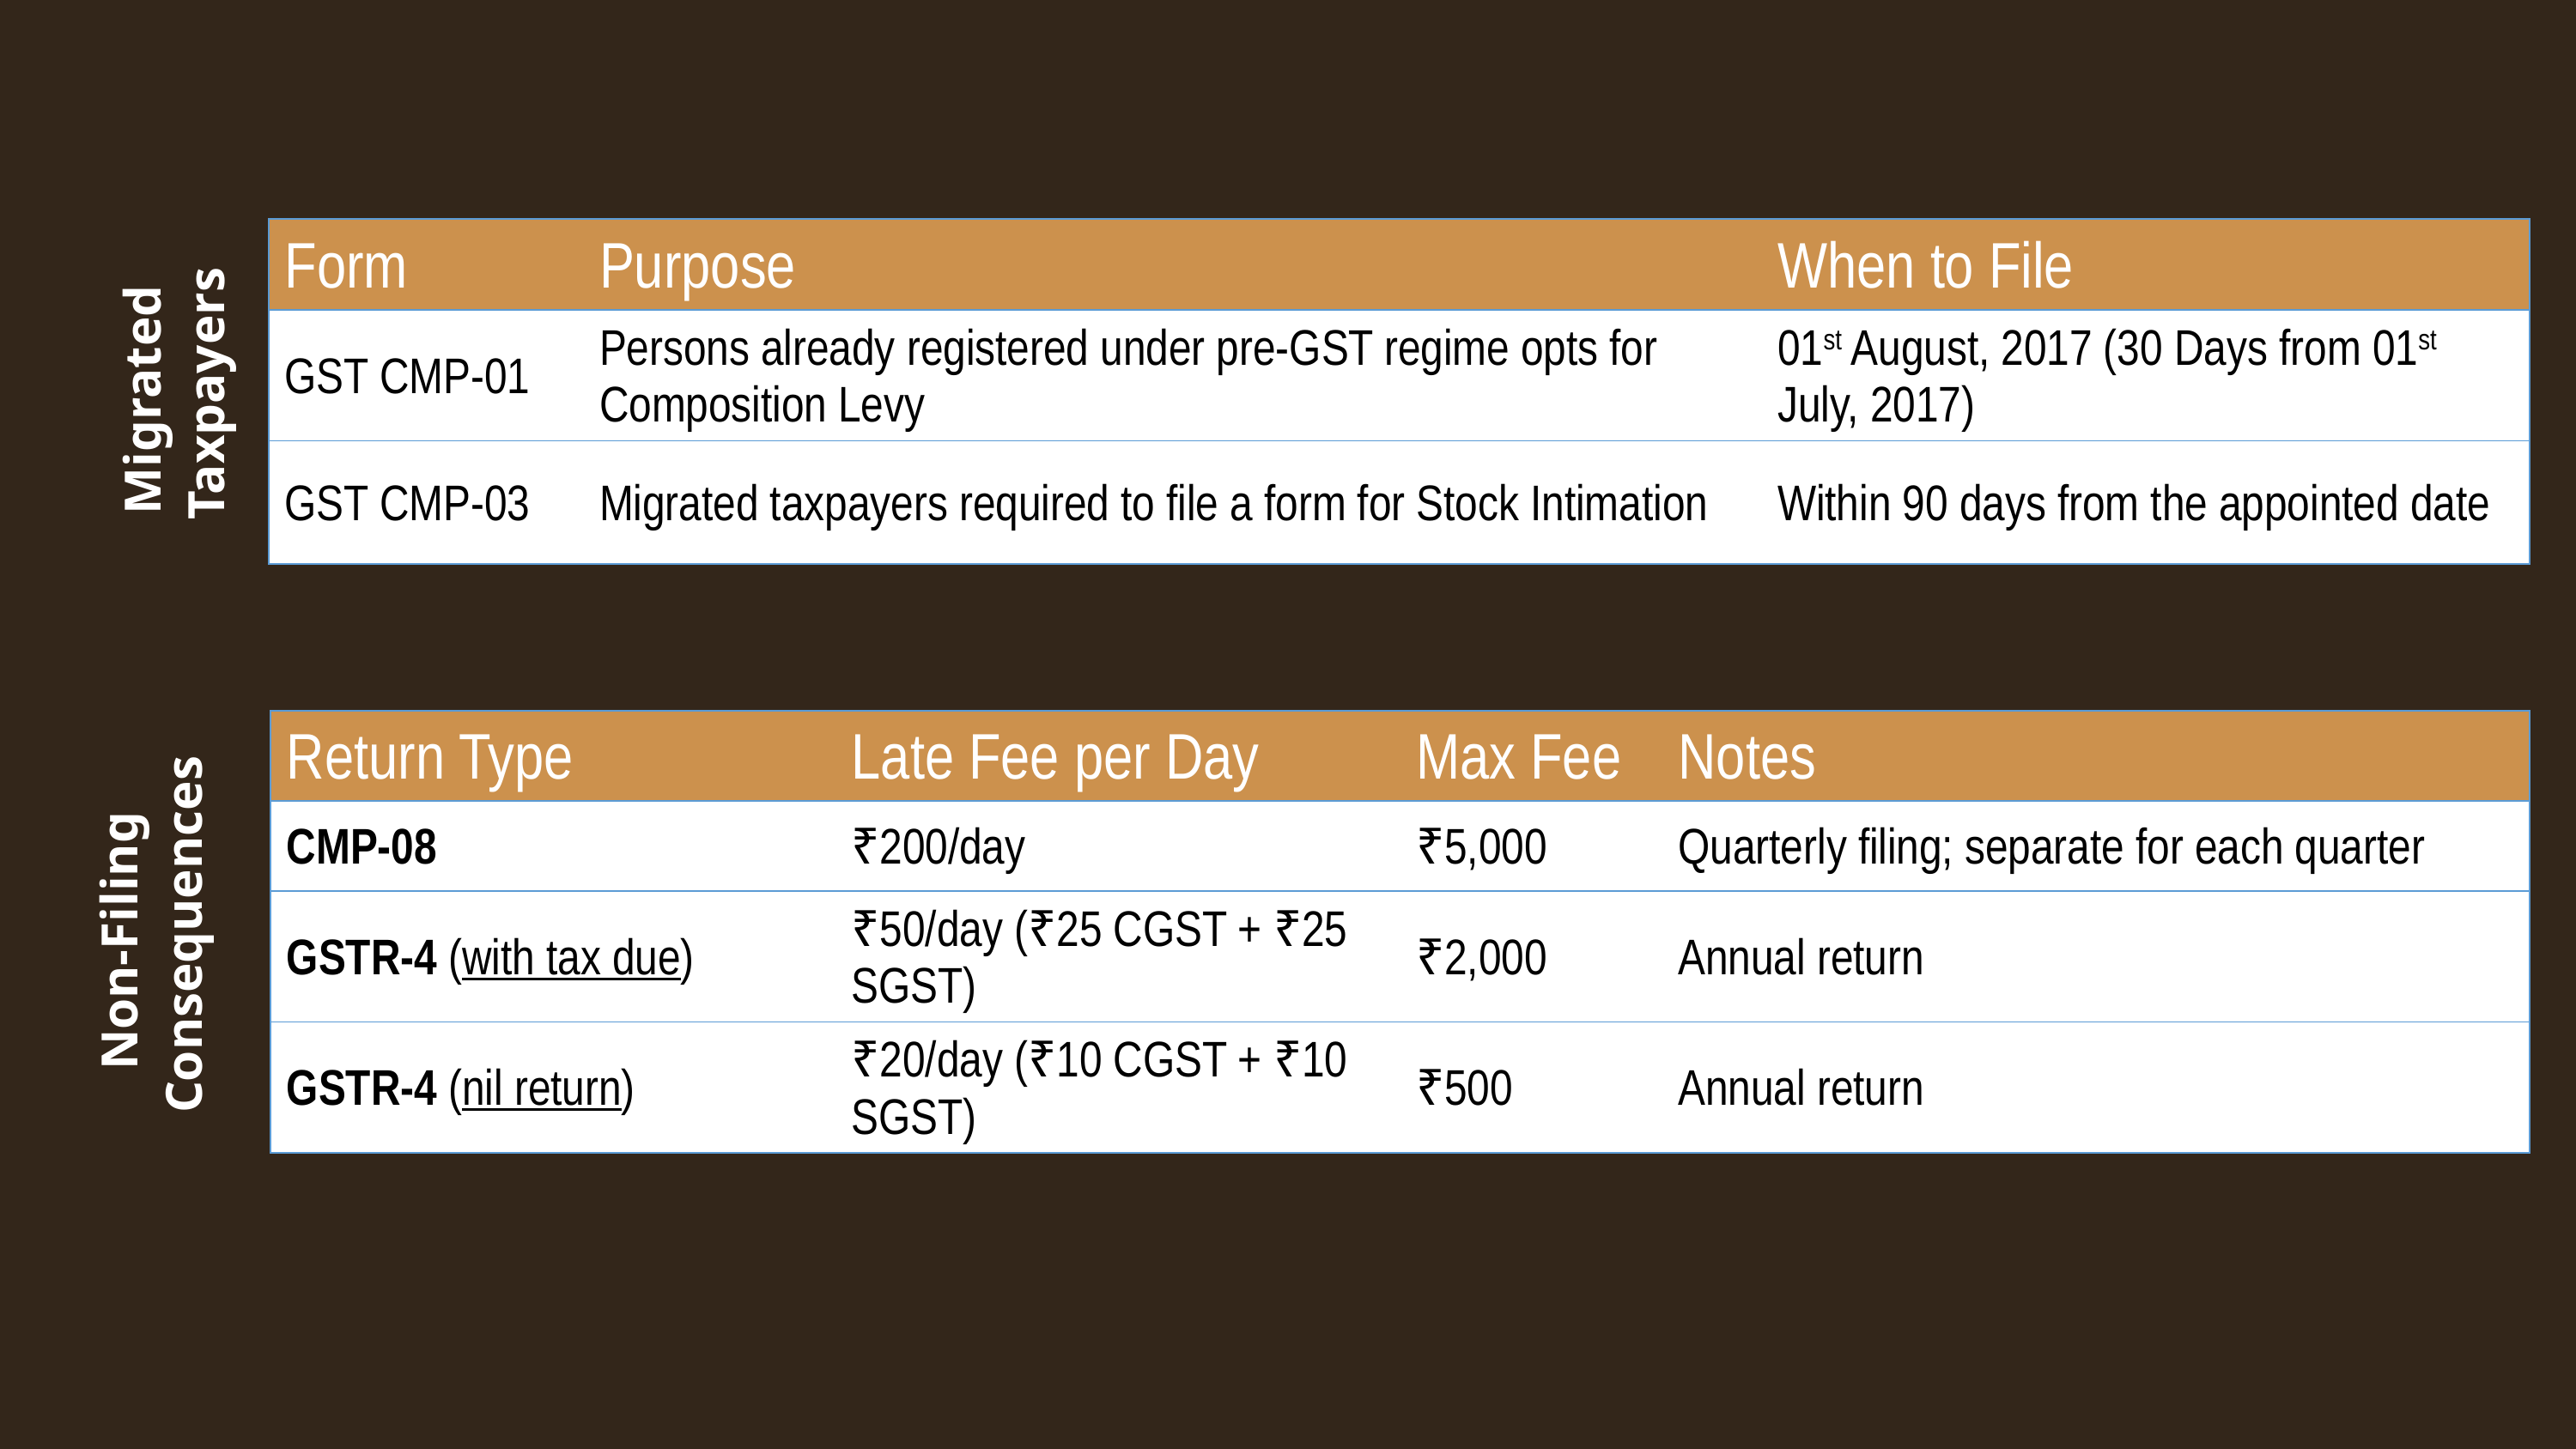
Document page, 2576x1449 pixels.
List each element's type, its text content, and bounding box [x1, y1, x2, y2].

table_header Return Type [271, 712, 835, 800]
table_cell Persons already registered under pre-GST regime opts for Composition Levy [583, 311, 1762, 440]
table_cell ₹2,000 [1400, 892, 1662, 1022]
table_cell Annual return [1662, 1022, 2529, 1152]
table_cell GSTR‑4 (with tax due) [271, 892, 835, 1022]
table_cell ₹200/day [835, 802, 1400, 890]
text_box Non-Filing Consequences [84, 761, 270, 1109]
table_cell ₹500 [1400, 1022, 1662, 1152]
table_cell Migrated taxpayers required to file a form for Stock Intimation [583, 441, 1762, 563]
table_header Max Fee [1400, 712, 1662, 800]
table_header Notes [1662, 712, 2529, 800]
table_cell ₹5,000 [1400, 802, 1662, 890]
table_cell ₹20/day (₹10 CGST + ₹10 SGST) [835, 1022, 1400, 1152]
table_cell GST CMP-03 [301, 441, 583, 563]
table_cell CMP‑08 [271, 802, 835, 890]
table_cell GSTR‑4 (nil return) [271, 1022, 835, 1152]
table_cell 01st August, 2017 (30 Days from 01st July, 2017) [1762, 311, 2529, 440]
text_box Migrated Taxpayers [107, 219, 301, 567]
table_header Form [301, 220, 583, 309]
table_cell Quarterly filing; separate for each quarter [1662, 802, 2529, 890]
table_header Late Fee per Day [835, 712, 1400, 800]
table_cell Within 90 days from the appointed date [1762, 441, 2529, 563]
table_header Purpose [583, 220, 1762, 309]
table_cell GST CMP-01 [301, 311, 583, 440]
table_header When to File [1762, 220, 2529, 309]
table_cell ₹50/day (₹25 CGST + ₹25 SGST) [835, 892, 1400, 1022]
table_cell Annual return [1662, 892, 2529, 1022]
